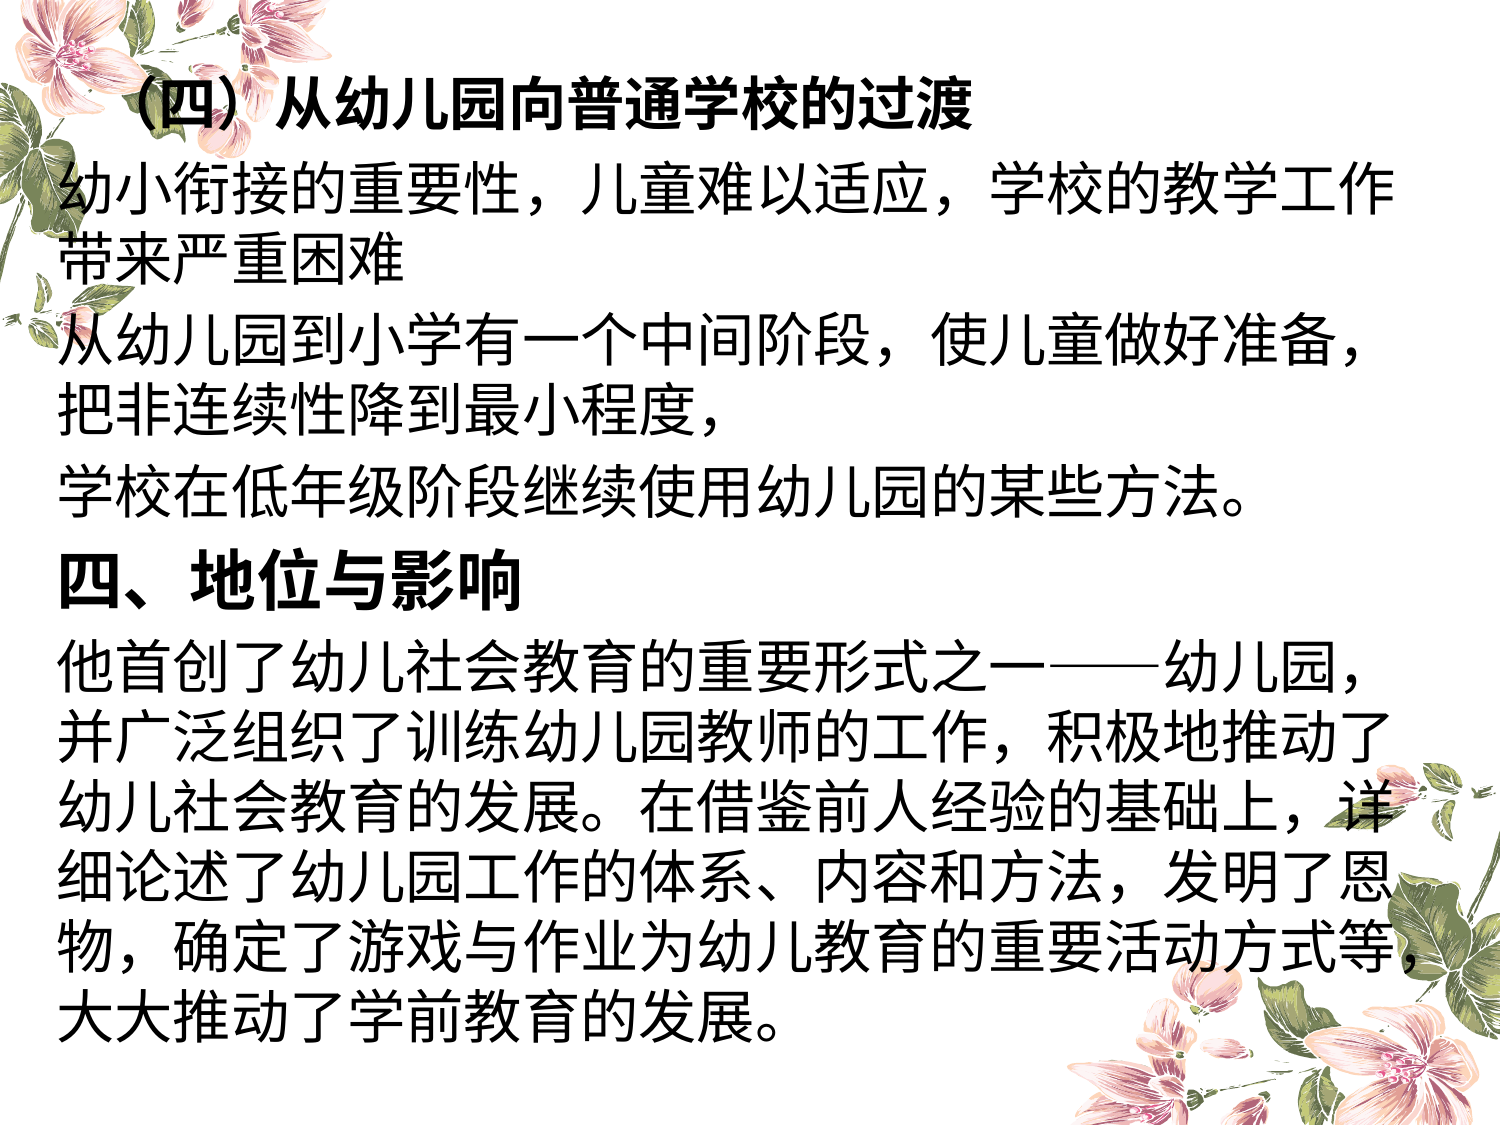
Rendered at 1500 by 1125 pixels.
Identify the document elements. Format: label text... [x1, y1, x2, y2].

subtitle （四）从幼儿园向普通学校的过渡 幼小衔接的重要性，儿童难以适应，学校的教学工作带来严重困难 从幼儿园到小学有一个中间阶段，使儿童做好准备，把非连续性降到最小程度， 学校在低年级阶段继续使用幼儿园的某些方法。 四、地位与影响 他首创了幼儿社会教育的重要形式之一——幼儿园，并广泛组织了训练幼儿园教师的工作，积极地推动了幼儿社会教育的发展。在借鉴前人经验的基础上，详细论述了幼儿园工作的体系、内容和方法，发明了恩物，确定了游戏与作业为幼儿教育的重要活动方式等，大大推动了学前教育的发展。 [40, 42, 1460, 1083]
picture [1066, 763, 1500, 1125]
picture [0, 0, 333, 350]
